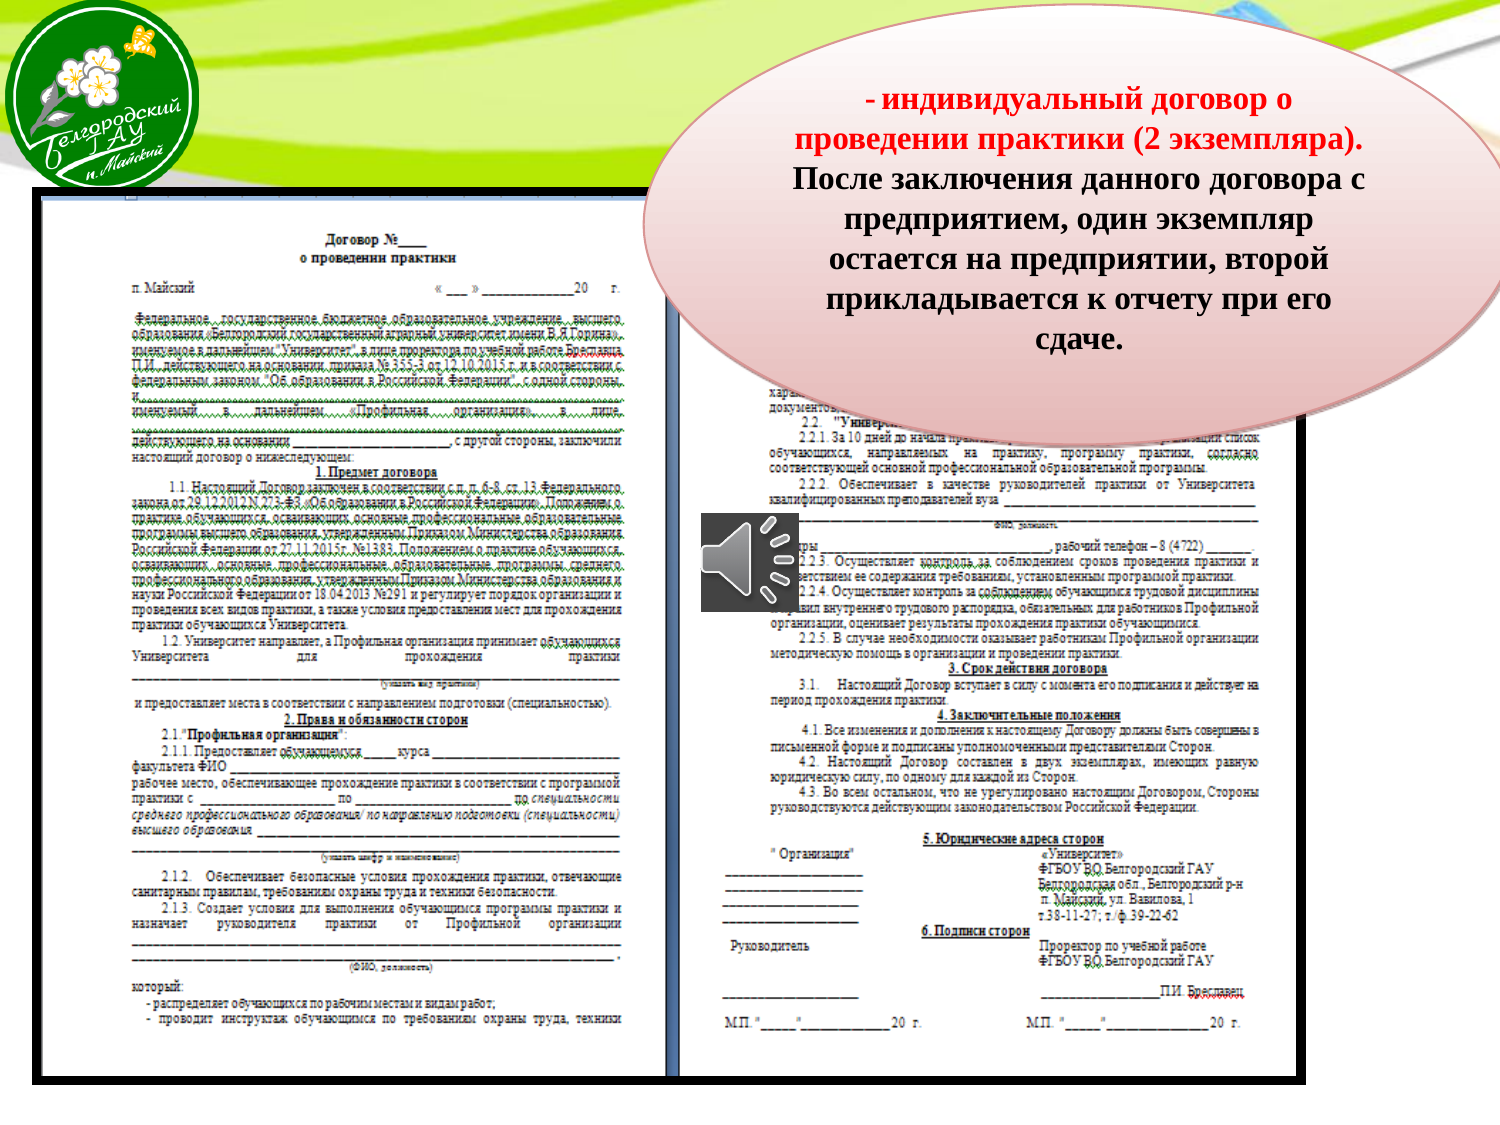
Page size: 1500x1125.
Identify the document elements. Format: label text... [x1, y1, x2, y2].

picture [0, 0, 1500, 1125]
text_box - индивидуальный договор о проведении практики (2 экземпляра). После заключения данного договора с предприятием, один экземпляр остается на предприятии, второй прикладывается к отчету при его сдаче. [647, 4, 1500, 414]
